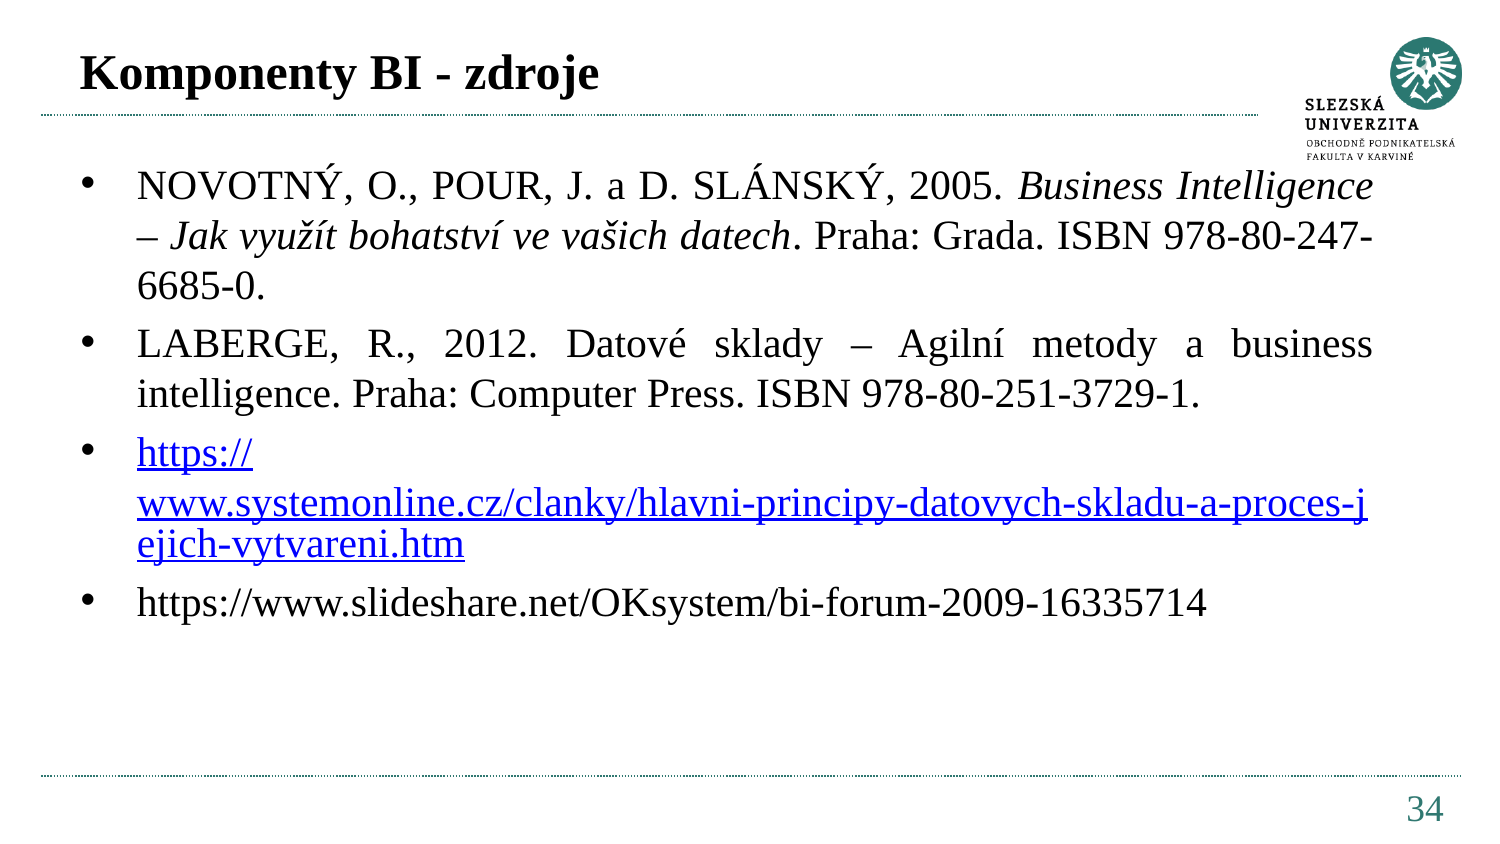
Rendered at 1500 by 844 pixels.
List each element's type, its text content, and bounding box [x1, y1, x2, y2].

picture [1305, 37, 1462, 160]
slide_number 34 [1281, 776, 1459, 822]
title Komponenty BI - zdroje [64, 32, 1164, 116]
text_box NOVOTNÝ, O., POUR, J. a D. SLÁNSKÝ, 2005. Business Intelligence – Jak využít bohatství ve vašich datech. Praha: Grada. ISBN 978-80-247-6685-0. LABERGE, R., 2012. Datové sklady – Agilní metody a business intelligence. Praha: Computer Press. ISBN 978-80-251-3729-1. https://www.systemonline.cz/clanky/hlavni-principy-datovych-skladu-a-proces-jejich-vytvareni.htm https://www.slideshare.net/OKsystem/bi-forum-2009-16335714 [65, 150, 1389, 788]
